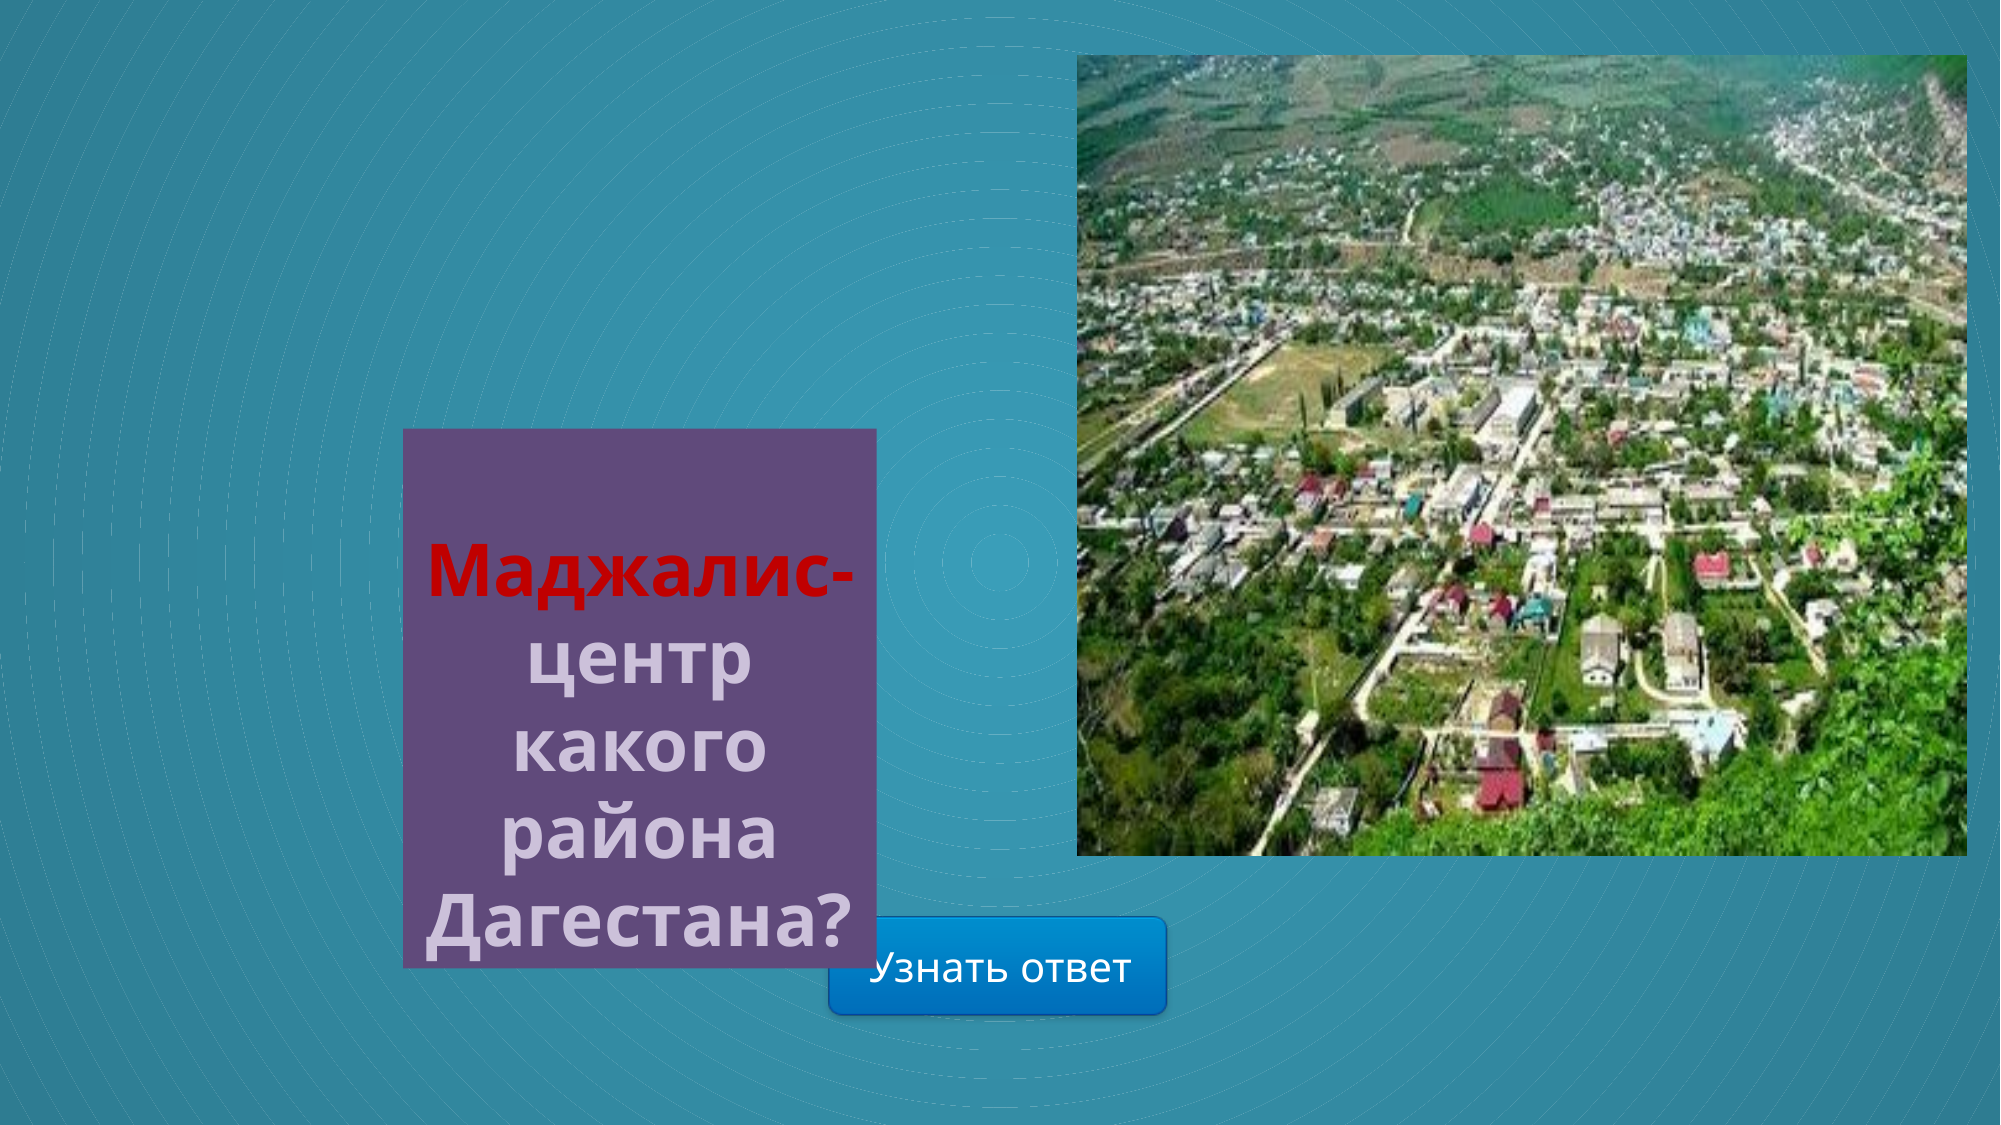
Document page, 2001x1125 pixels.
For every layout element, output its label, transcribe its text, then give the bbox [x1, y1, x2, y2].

text_box Маджалис- центр какого района Дагестана? [403, 428, 877, 969]
picture [1076, 55, 1967, 856]
picture [793, 901, 1180, 1035]
